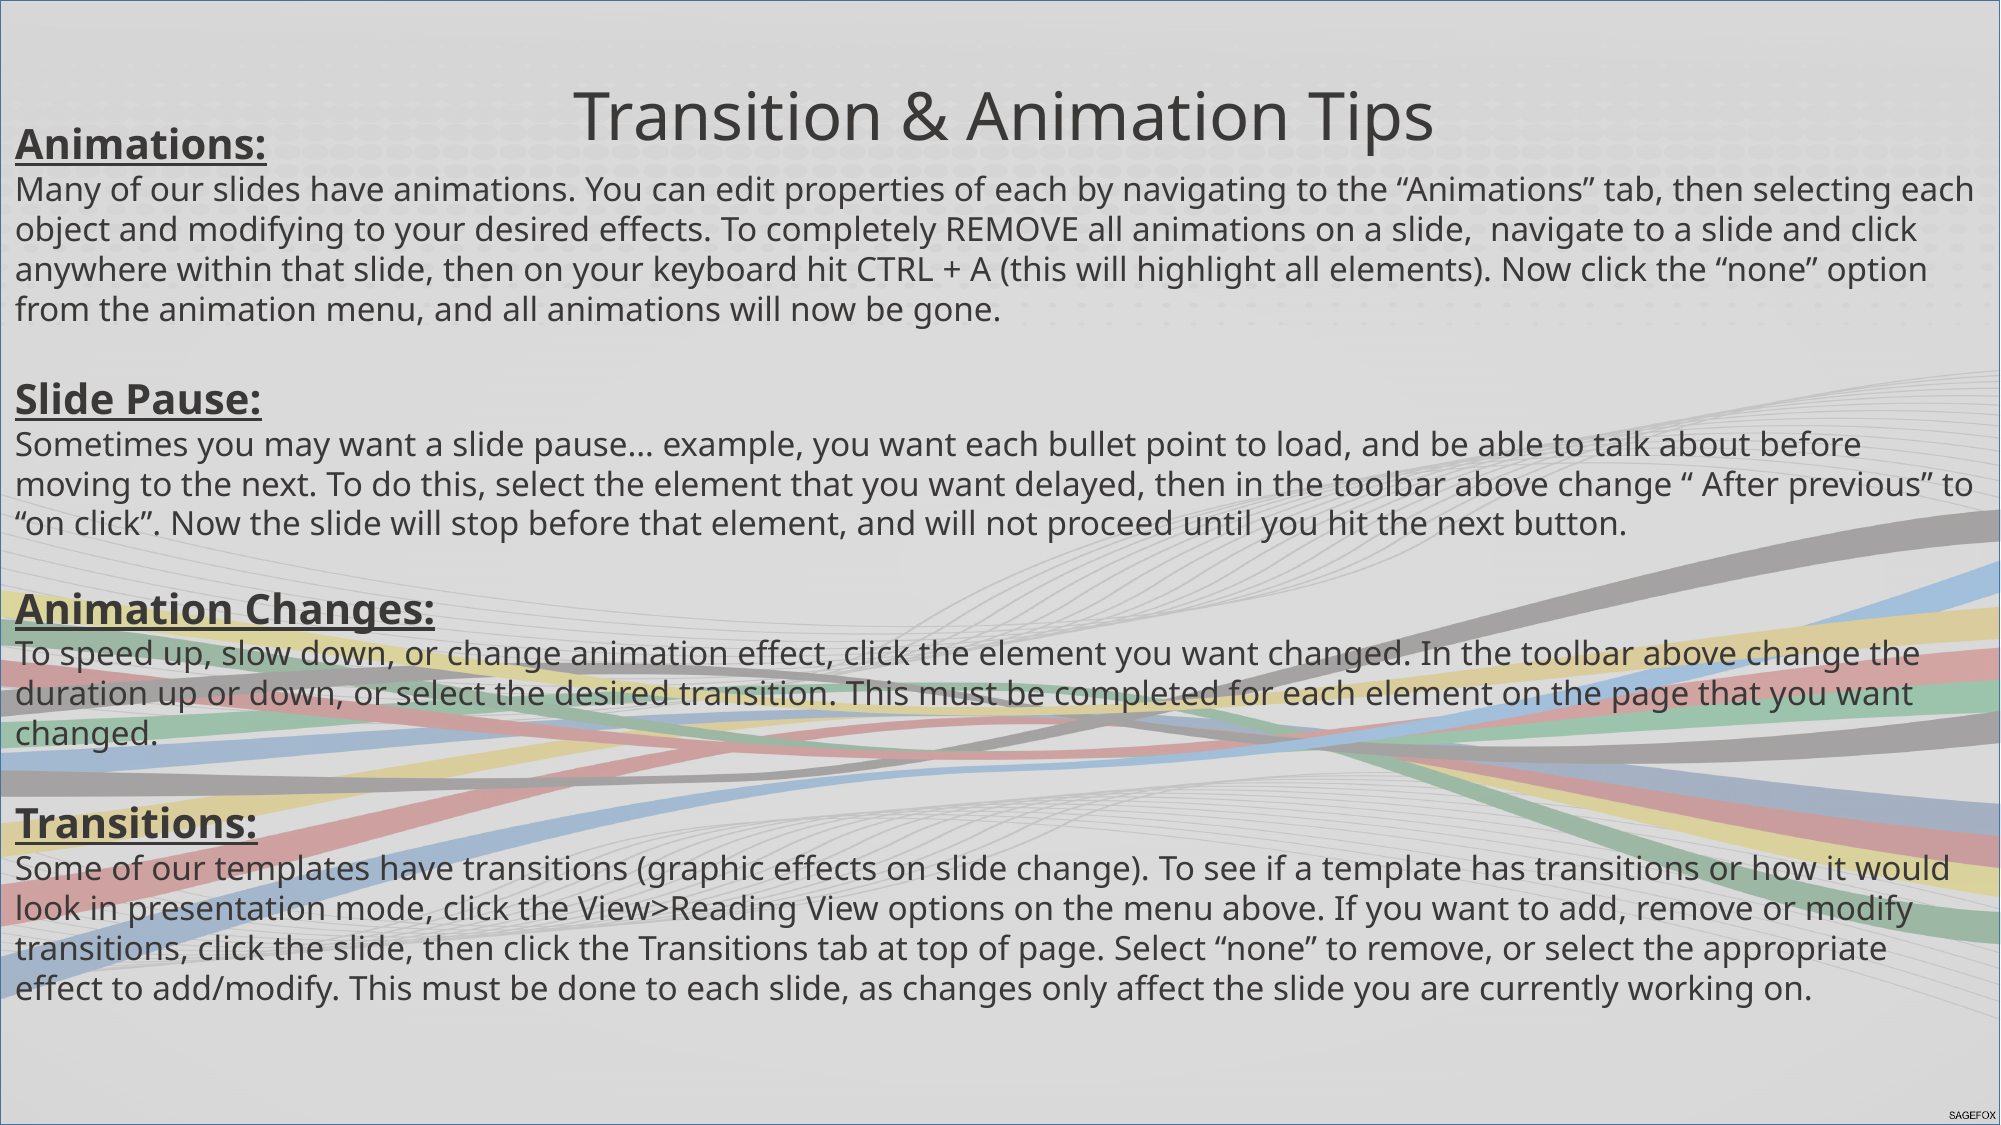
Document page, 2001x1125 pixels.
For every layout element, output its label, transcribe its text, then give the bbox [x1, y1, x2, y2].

text_box Animations: Many of our slides have animations. You can edit properties of each by navigating to the “Animations” tab, then selecting each object and modifying to your desired effects. To completely REMOVE all animations on a slide, navigate to a slide and click anywhere within that slide, then on your keyboard hit CTRL + A (this will highlight all elements). Now click the “none” option from the animation menu, and all animations will now be gone. Slide Pause: Sometimes you may want a slide pause… example, you want each bullet point to load, and be able to talk about before moving to the next. To do this, select the element that you want delayed, then in the toolbar above change “ After previous” to “on click”. Now the slide will stop before that element, and will not proceed until you hit the next button. Animation Changes: To speed up, slow down, or change animation effect, click the element you want changed. In the toolbar above change the duration up or down, or select the desired transition. This must be completed for each element on the page that you want changed. Transitions: Some of our templates have transitions (graphic effects on slide change). To see if a template has transitions or how it would look in presentation mode, click the View>Reading View options on the menu above. If you want to add, remove or modify transitions, click the slide, then click the Transitions tab at top of page. Select “none” to remove, or select the appropriate effect to add/modify. This must be done to each slide, as changes only affect the slide you are currently working on. [0, 0, 2000, 1125]
title Transition & Animation Tips [477, 59, 1532, 177]
